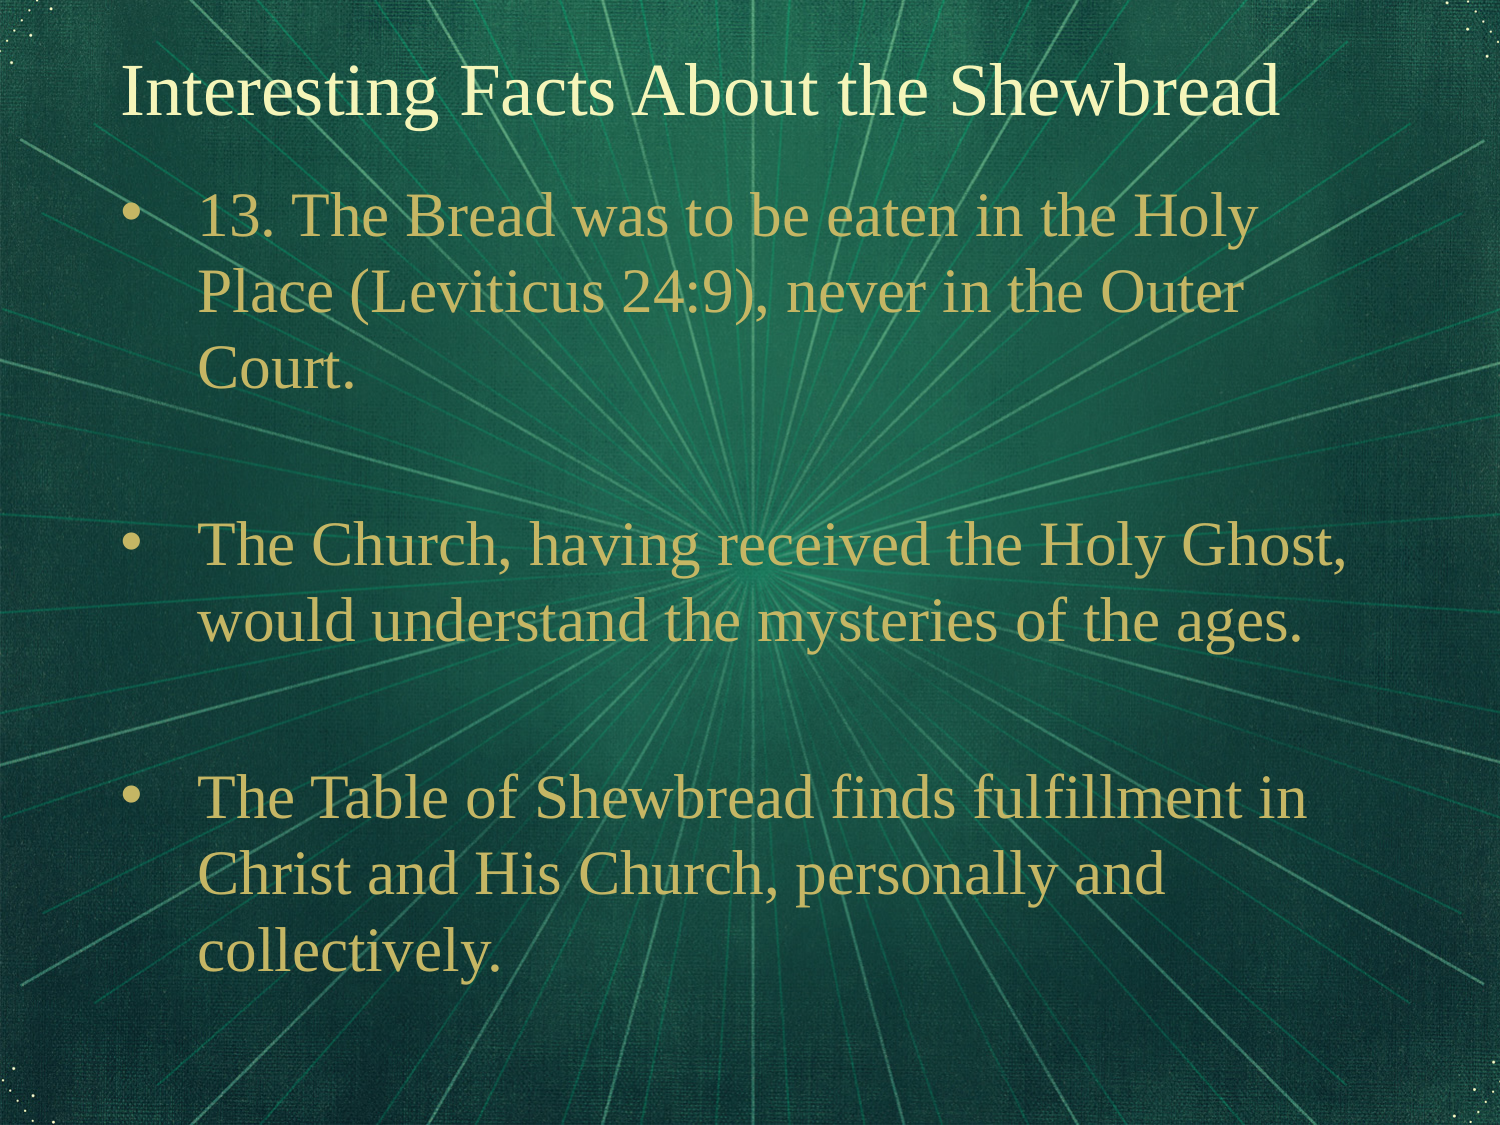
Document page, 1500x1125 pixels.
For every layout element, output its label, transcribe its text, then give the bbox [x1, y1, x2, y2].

list 13. The Bread was to be eaten in the Holy Place (Leviticus 24:9), never in the Outer Court. The Church, having received the Holy Ghost, would understand the mysteries of the ages. The Table of Shewbread finds fulfillment in Christ and His Church, personally and collectively. [105, 159, 1395, 998]
text_box Interesting Facts About the Shewbread [105, 32, 1395, 138]
picture [0, 0, 1500, 1125]
